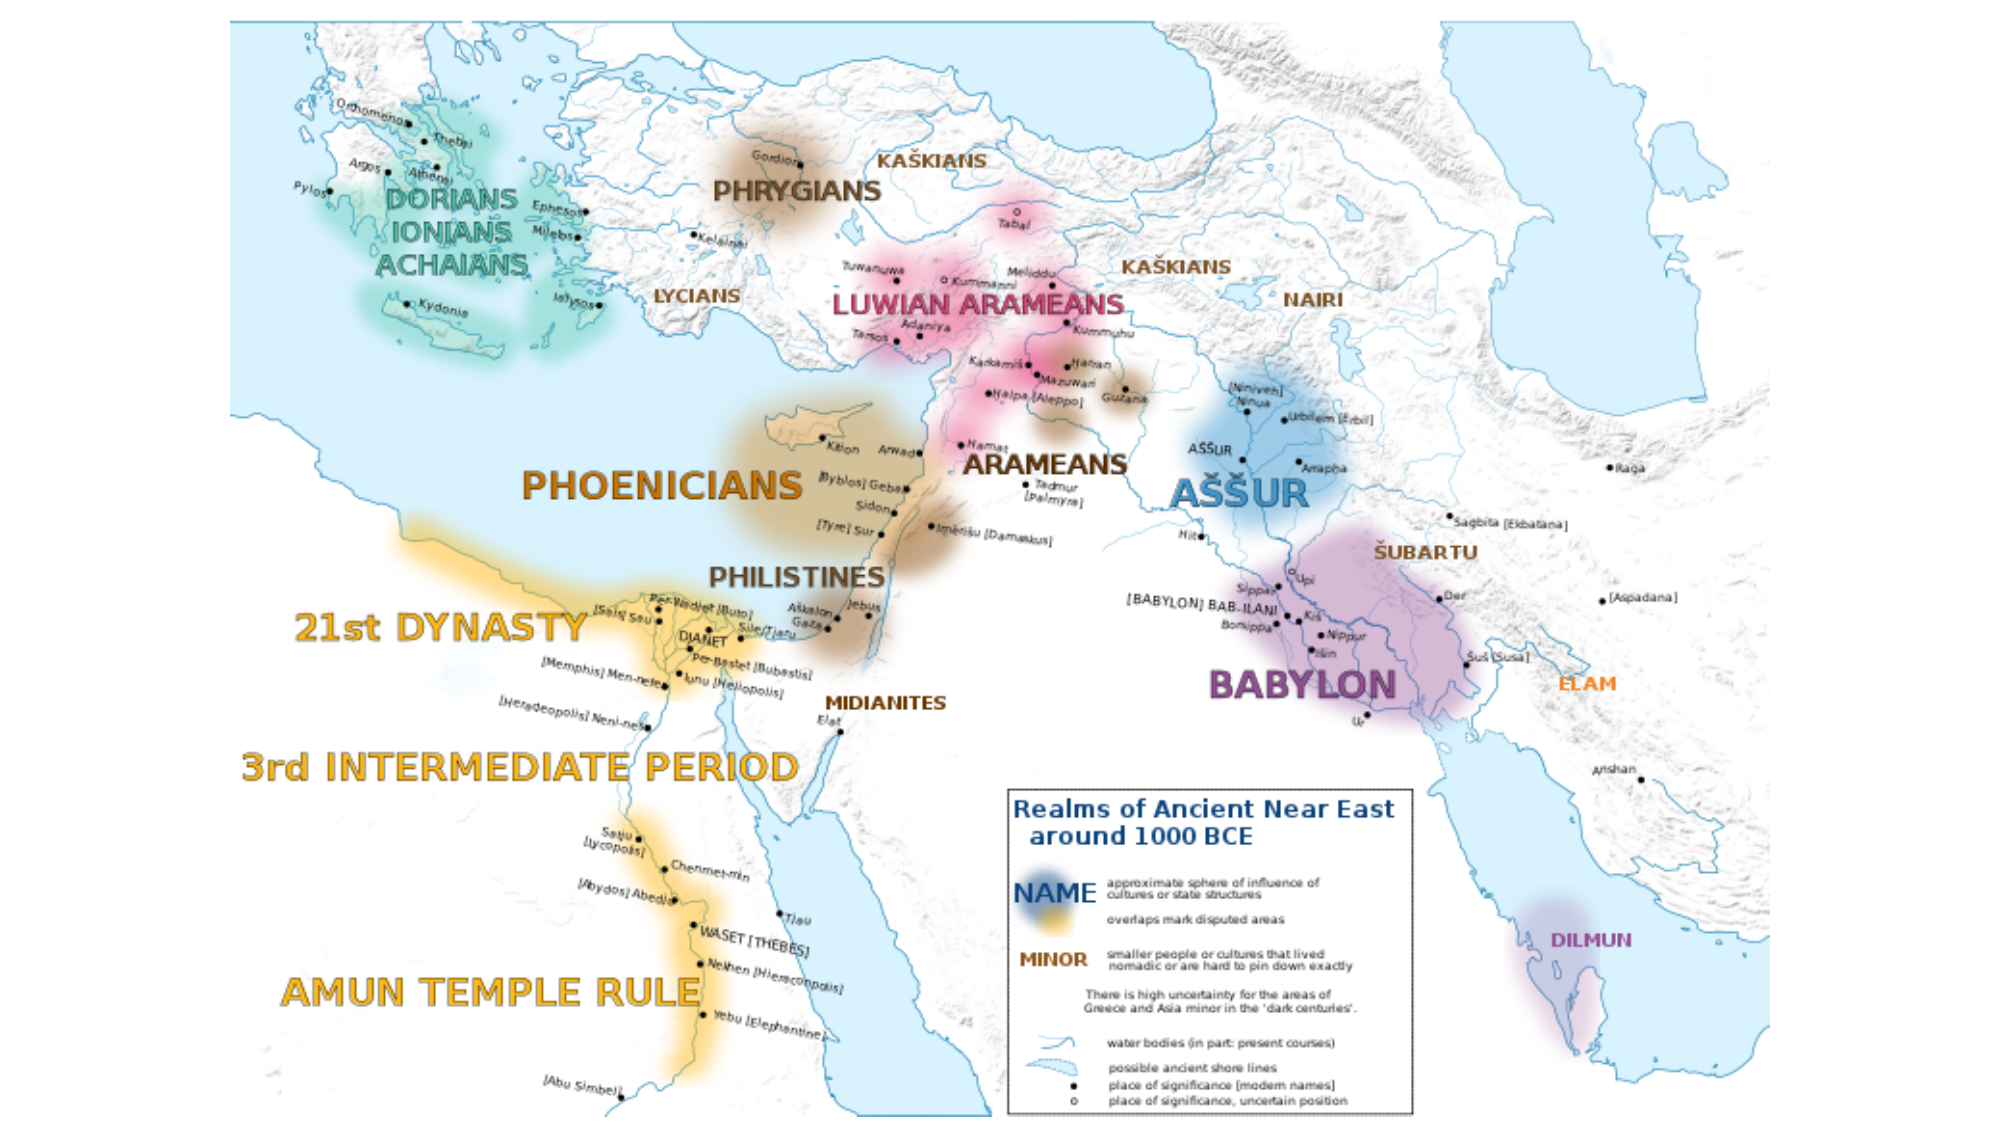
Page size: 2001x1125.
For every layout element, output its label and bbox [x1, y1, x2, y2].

picture [230, 8, 1770, 1117]
